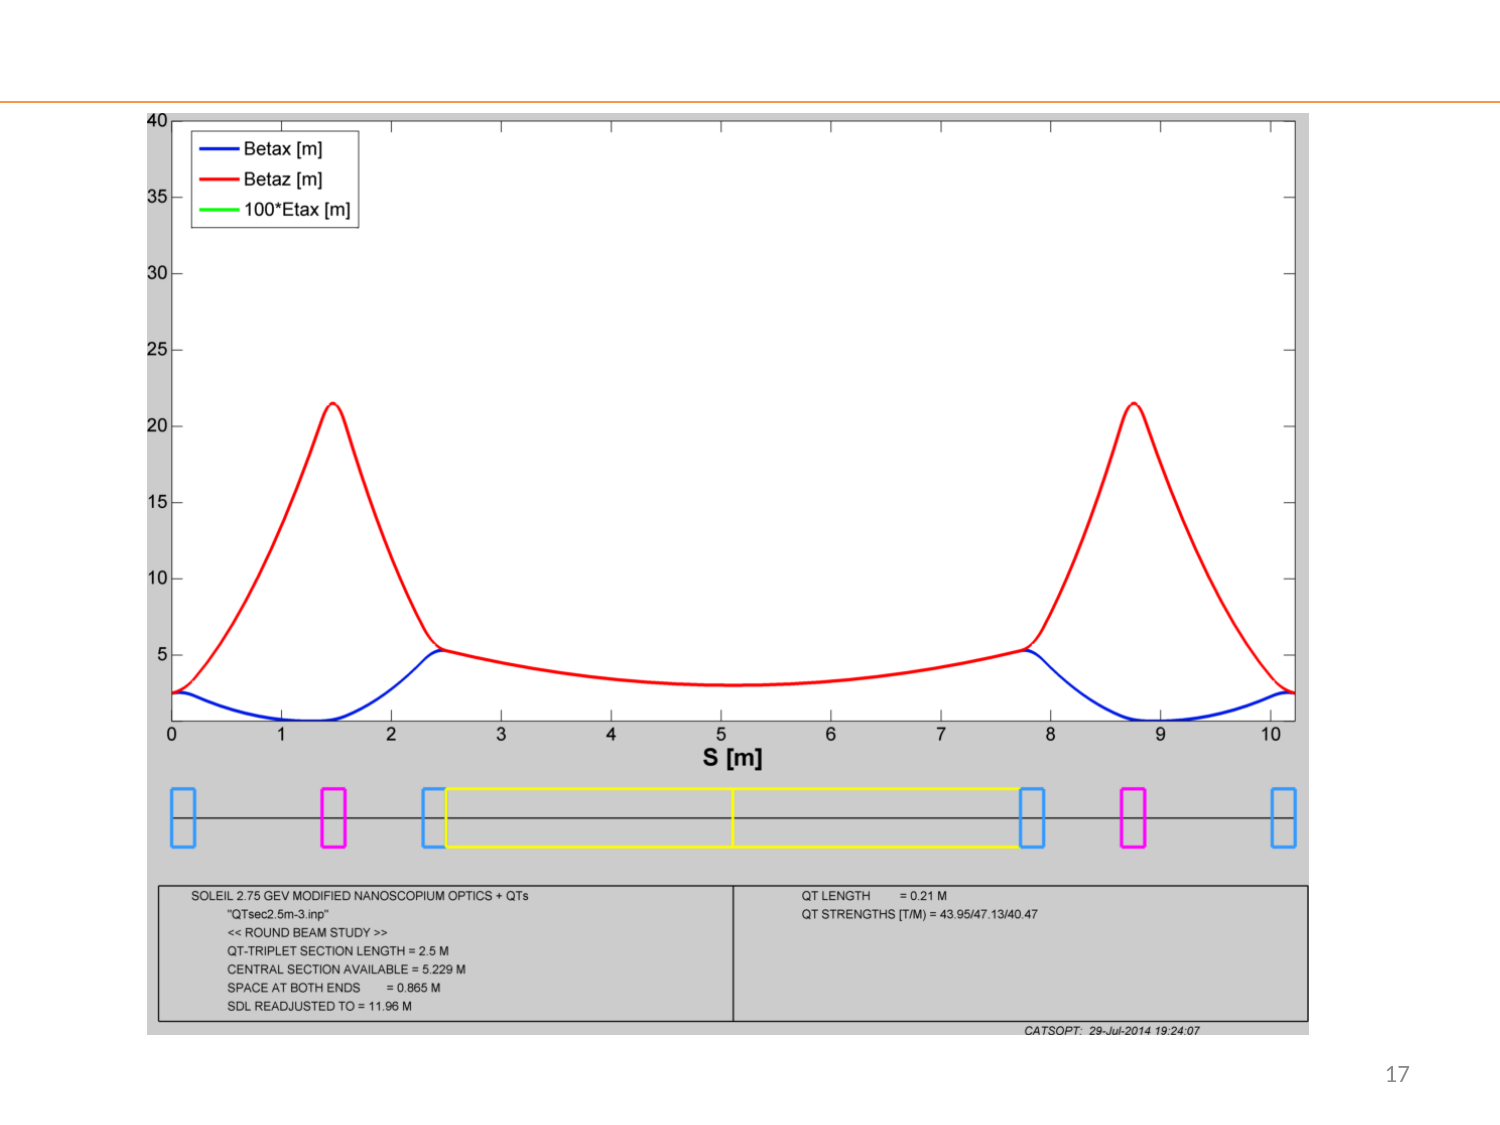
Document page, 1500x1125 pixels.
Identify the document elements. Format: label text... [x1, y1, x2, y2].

picture [147, 113, 1309, 1036]
slide_number 17 [1074, 1042, 1425, 1103]
